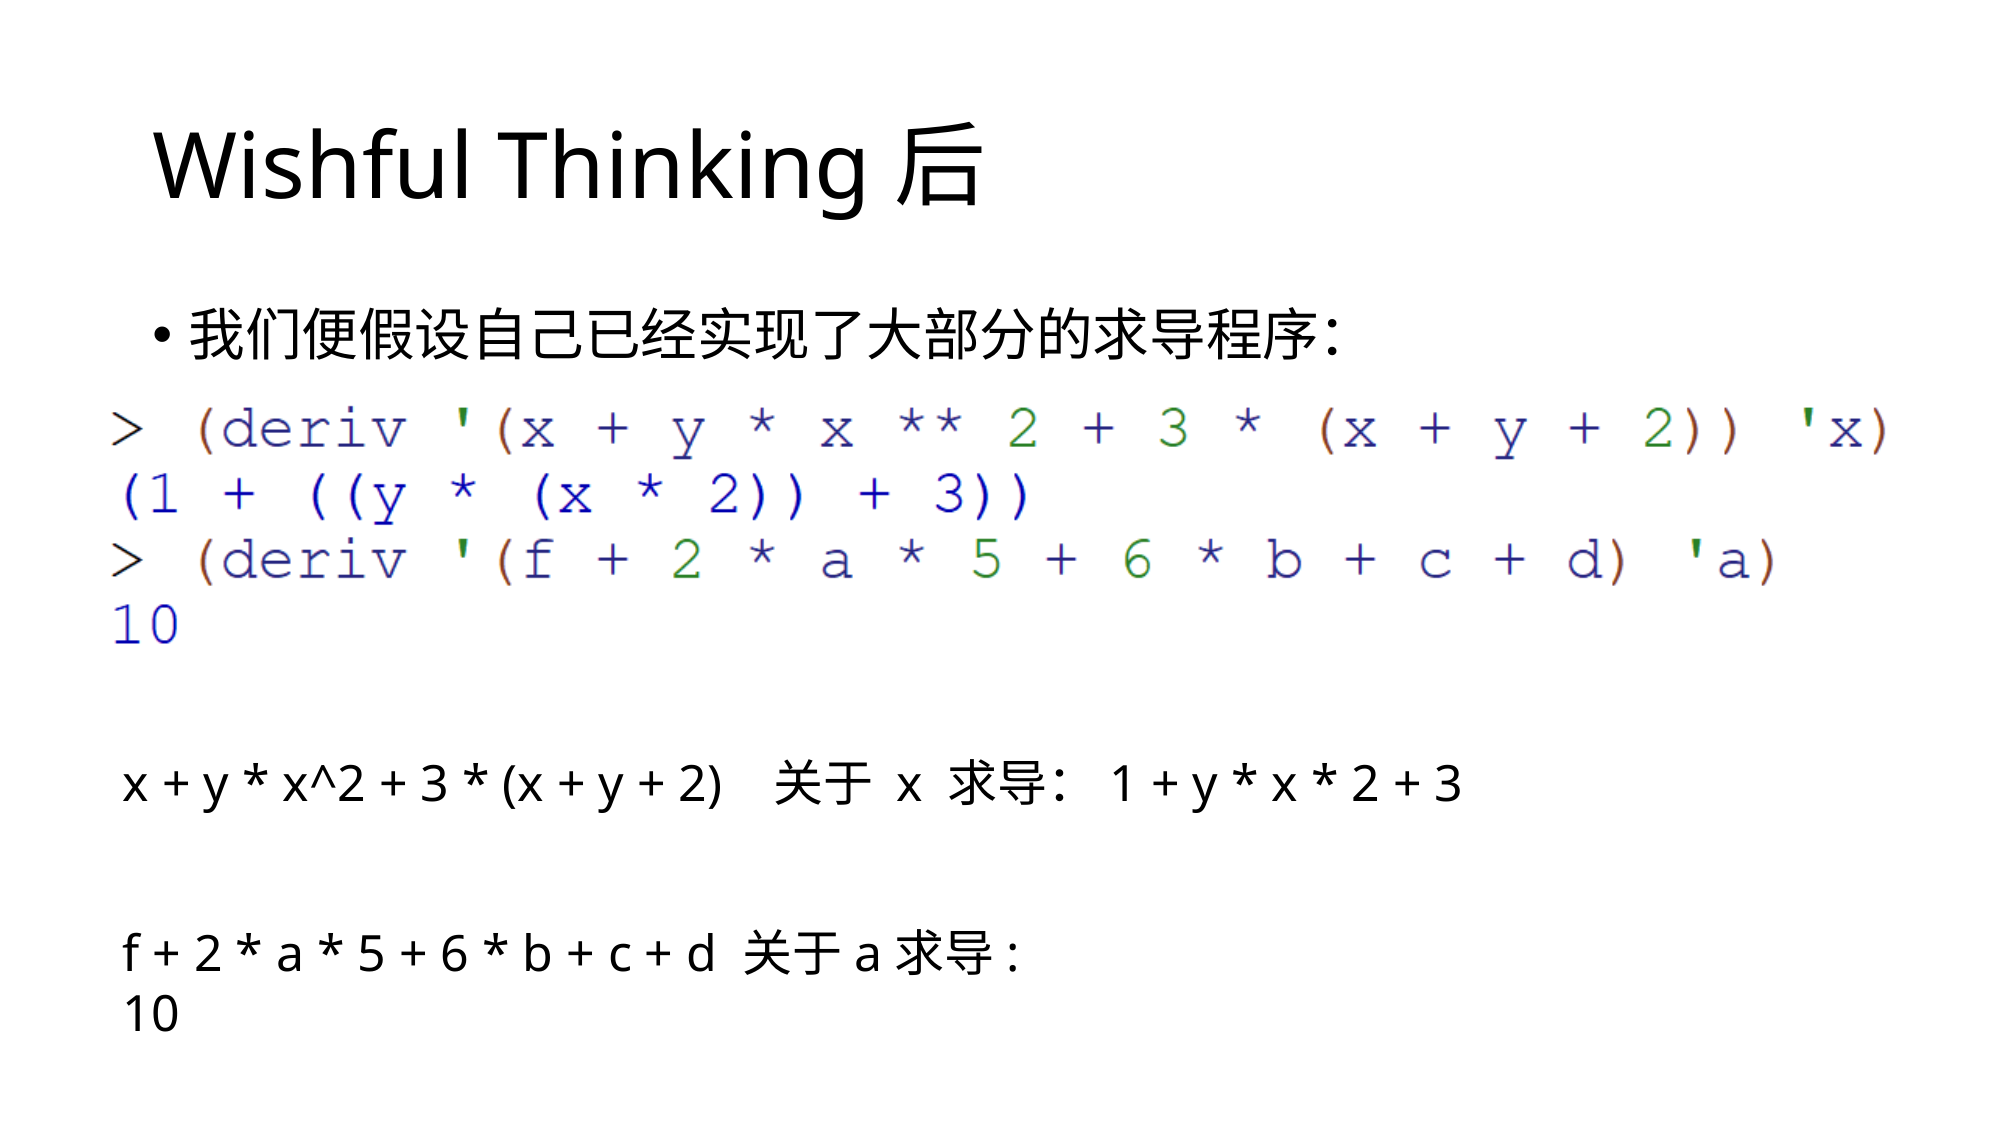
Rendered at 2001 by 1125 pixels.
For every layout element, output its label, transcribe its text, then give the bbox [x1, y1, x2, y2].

title Wishful Thinking后 [137, 59, 1863, 278]
text_box x + y * x^2 + 3 * (x + y + 2) 关于 x 求导：1 + y * x * 2 + 3 [107, 744, 1586, 820]
text_box f + 2 * a * 5 + 6 * b + c + d 关于a求导: 10 [107, 914, 1073, 1050]
picture [107, 397, 1893, 650]
list 我们便假设自己已经实现了大部分的求导程序： [137, 299, 1863, 376]
